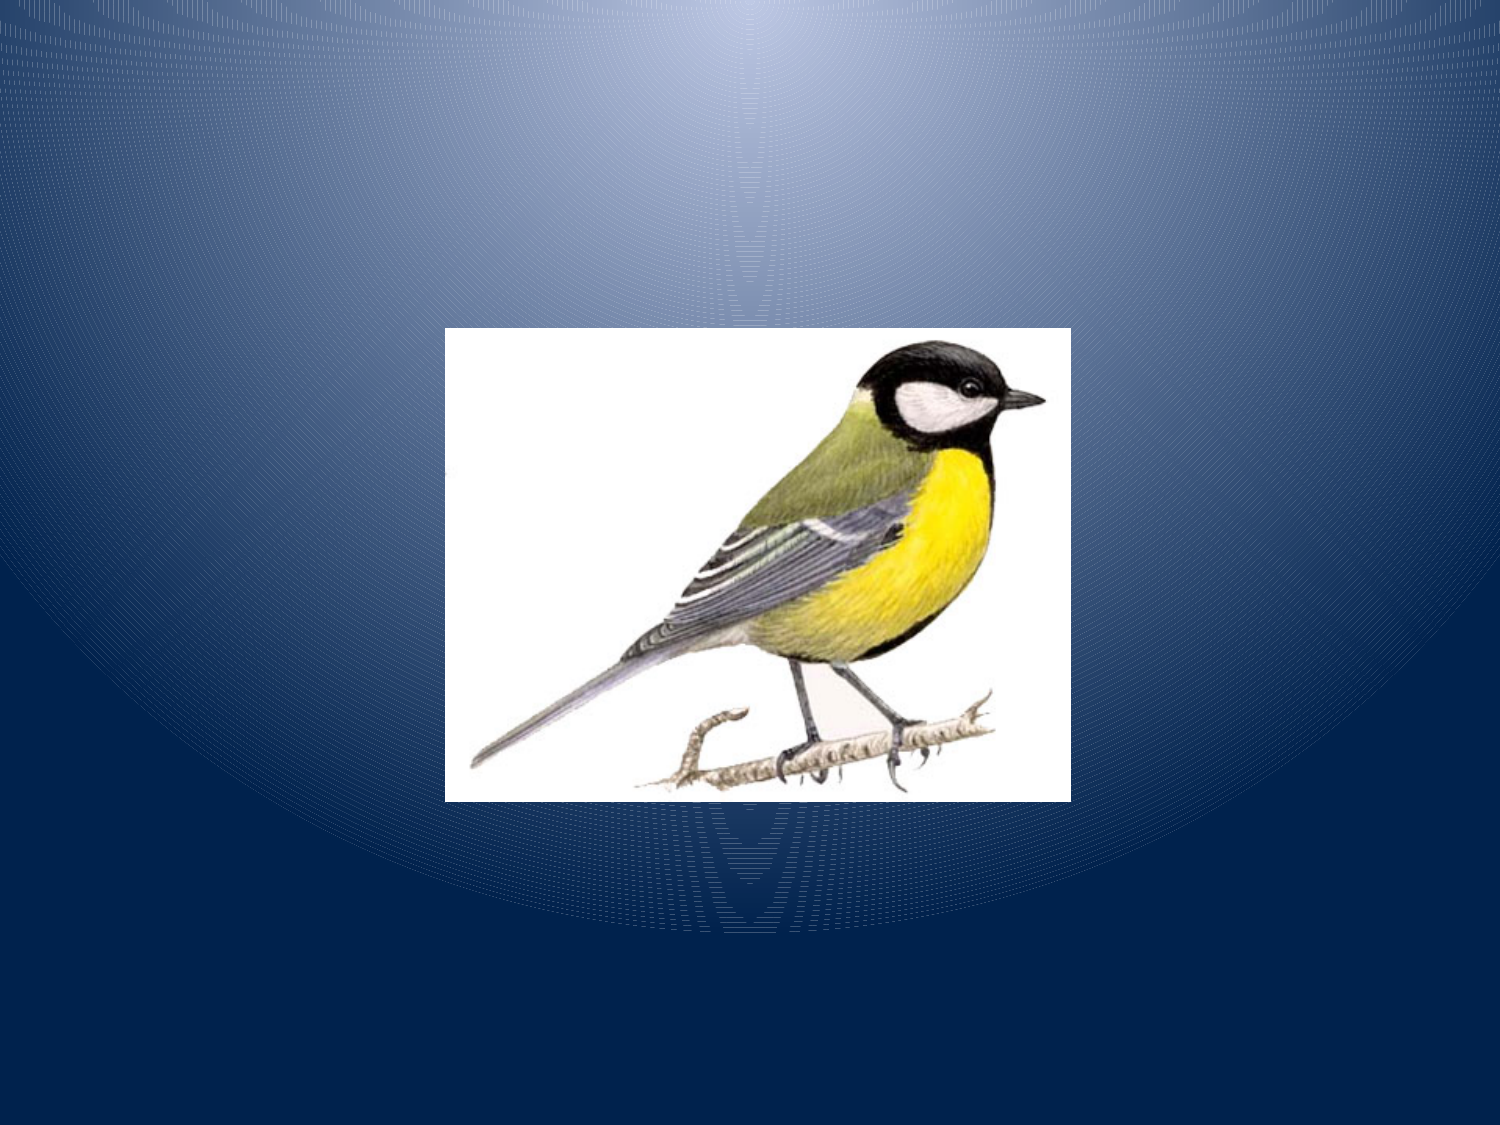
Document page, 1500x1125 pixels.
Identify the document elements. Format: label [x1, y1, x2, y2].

list [445, 327, 1071, 802]
